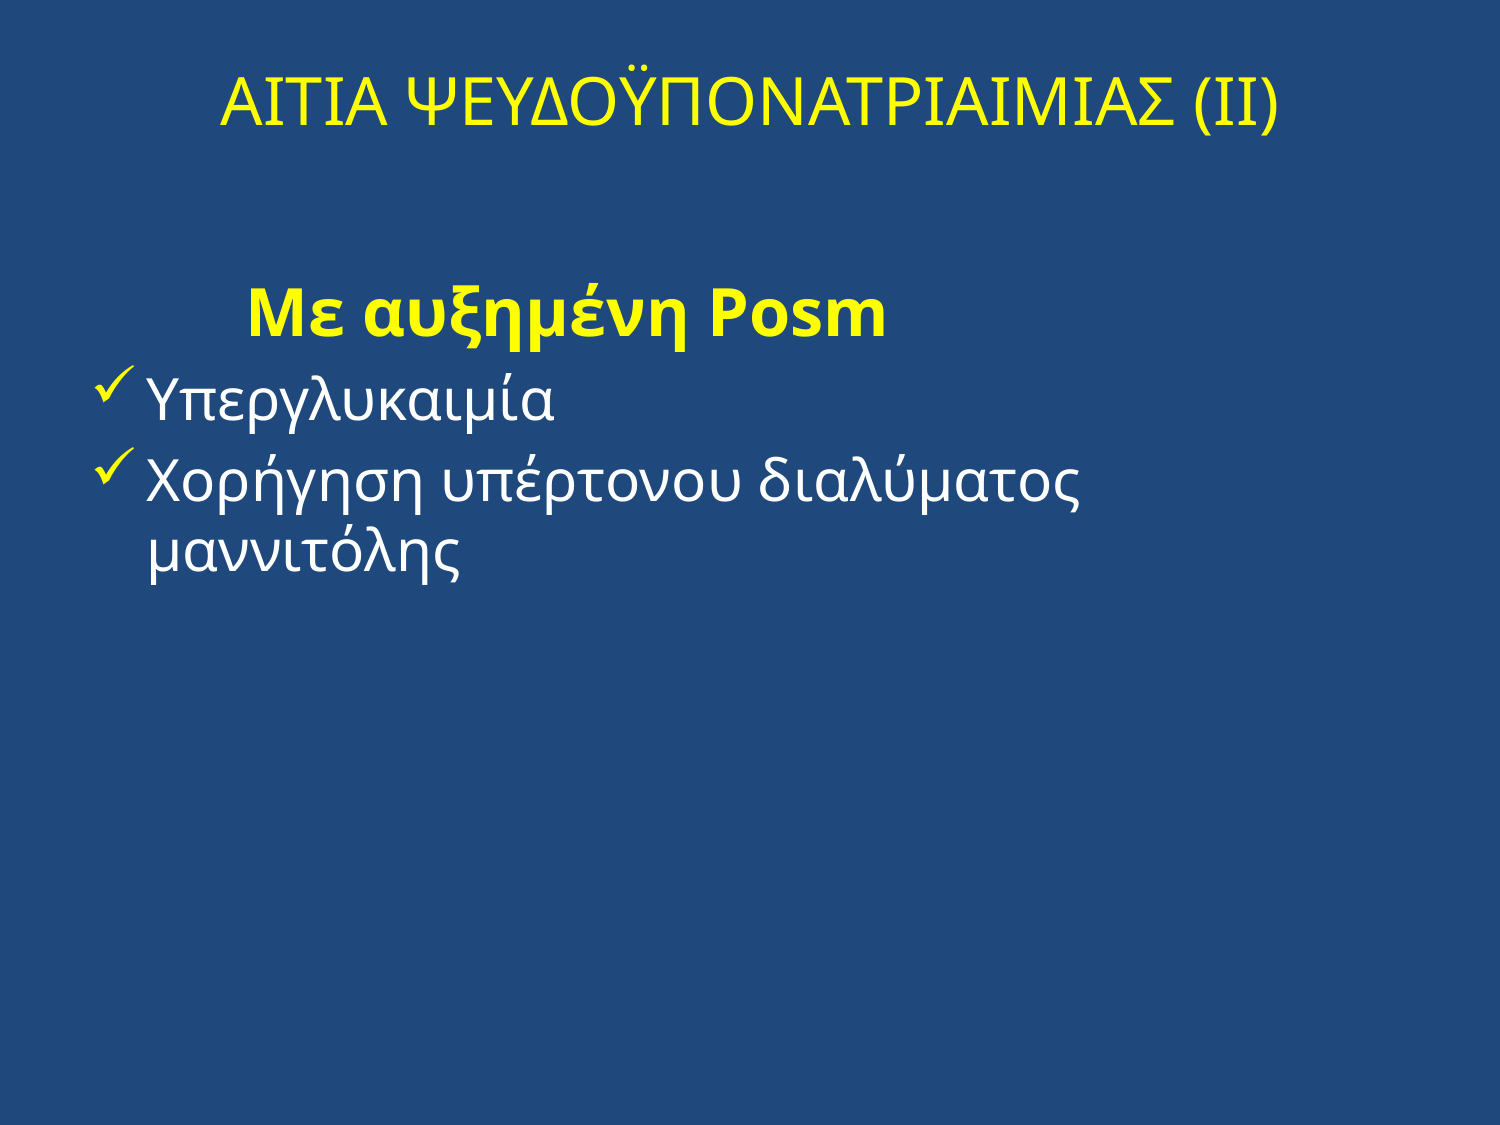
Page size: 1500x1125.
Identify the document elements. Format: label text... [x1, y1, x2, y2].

list Με αυξημένη Posm Υπεργλυκαιμία Χορήγηση υπέρτονου διαλύματος μαννιτόλης [75, 262, 1425, 1005]
title ΑΙΤΙΑ ΨΕΥΔΟΫΠΟΝΑΤΡΙΑΙΜΙΑΣ (II) [75, 45, 1425, 233]
